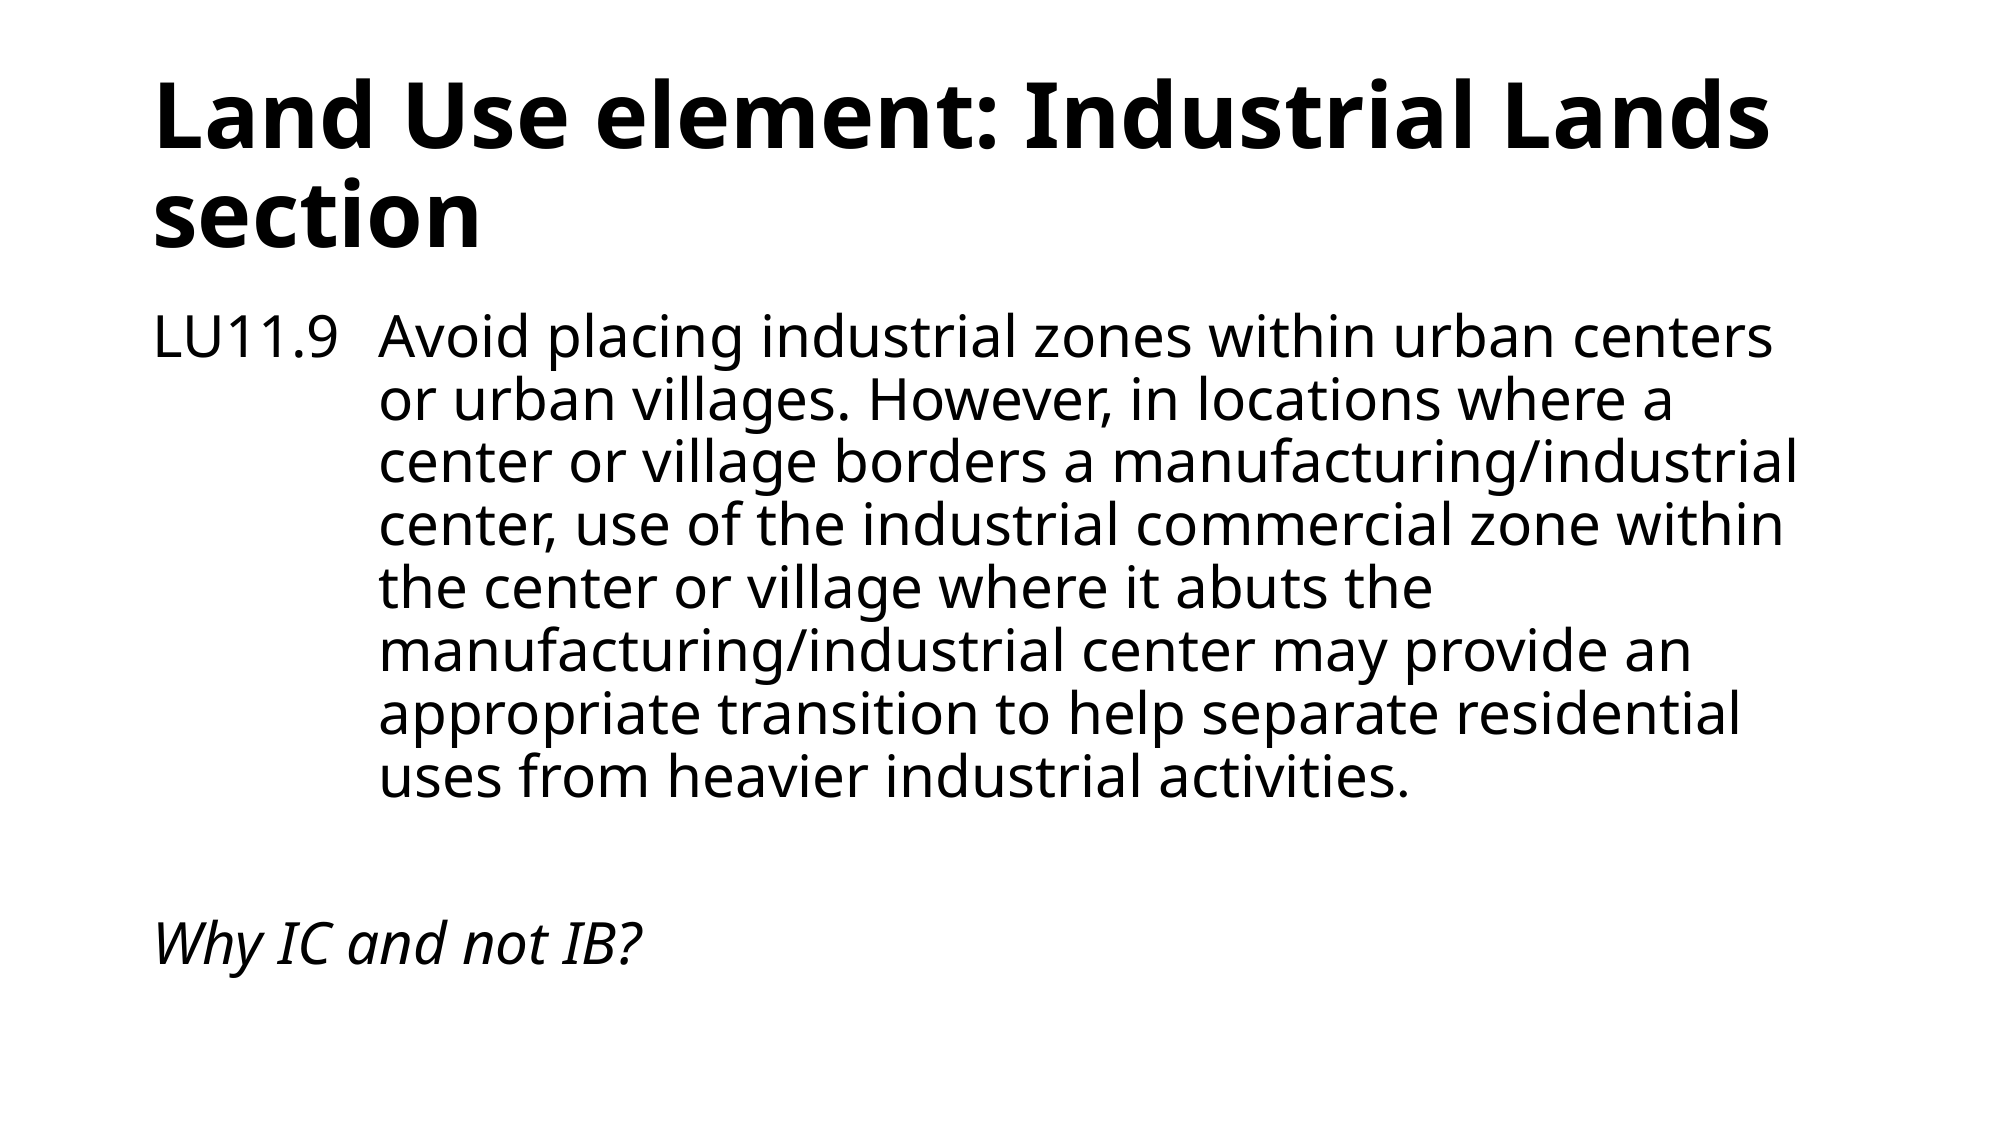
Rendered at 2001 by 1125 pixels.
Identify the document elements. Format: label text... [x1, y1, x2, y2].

list LU11.9 Avoid placing industrial zones within urban centers or urban villages. However, in locations where a center or village borders a manufacturing/industrial center, use of the industrial commercial zone within the center or village where it abuts the manufacturing/industrial center may provide an appropriate transition to help separate residential uses from heavier industrial activities. Why IC and not IB? [137, 299, 1863, 1014]
title Land Use element: Industrial Lands section [137, 59, 1863, 278]
